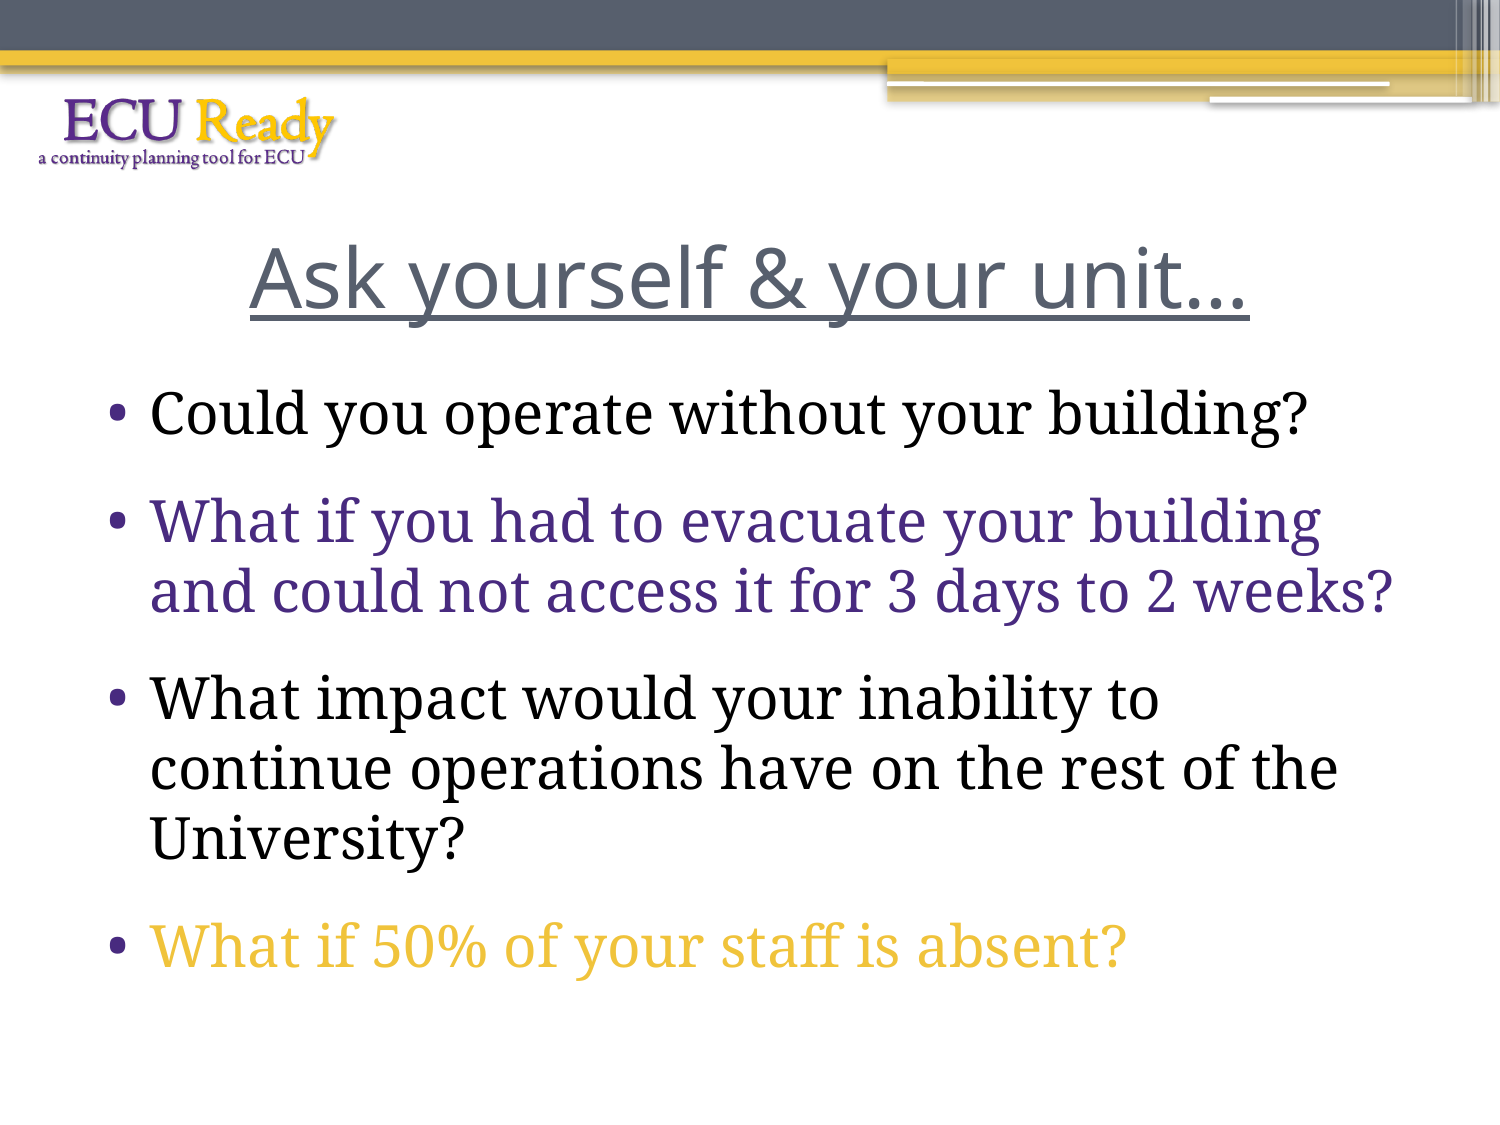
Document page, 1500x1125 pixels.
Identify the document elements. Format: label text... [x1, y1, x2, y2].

title Ask yourself & your unit… [75, 187, 1425, 363]
list Could you operate without your building? What if you had to evacuate your building and could not access it for 3 days to 2 weeks? What impact would your inability to continue operations have on the rest of the University? What if 50% of your staff is absent? [75, 368, 1425, 1079]
picture [24, 62, 377, 202]
